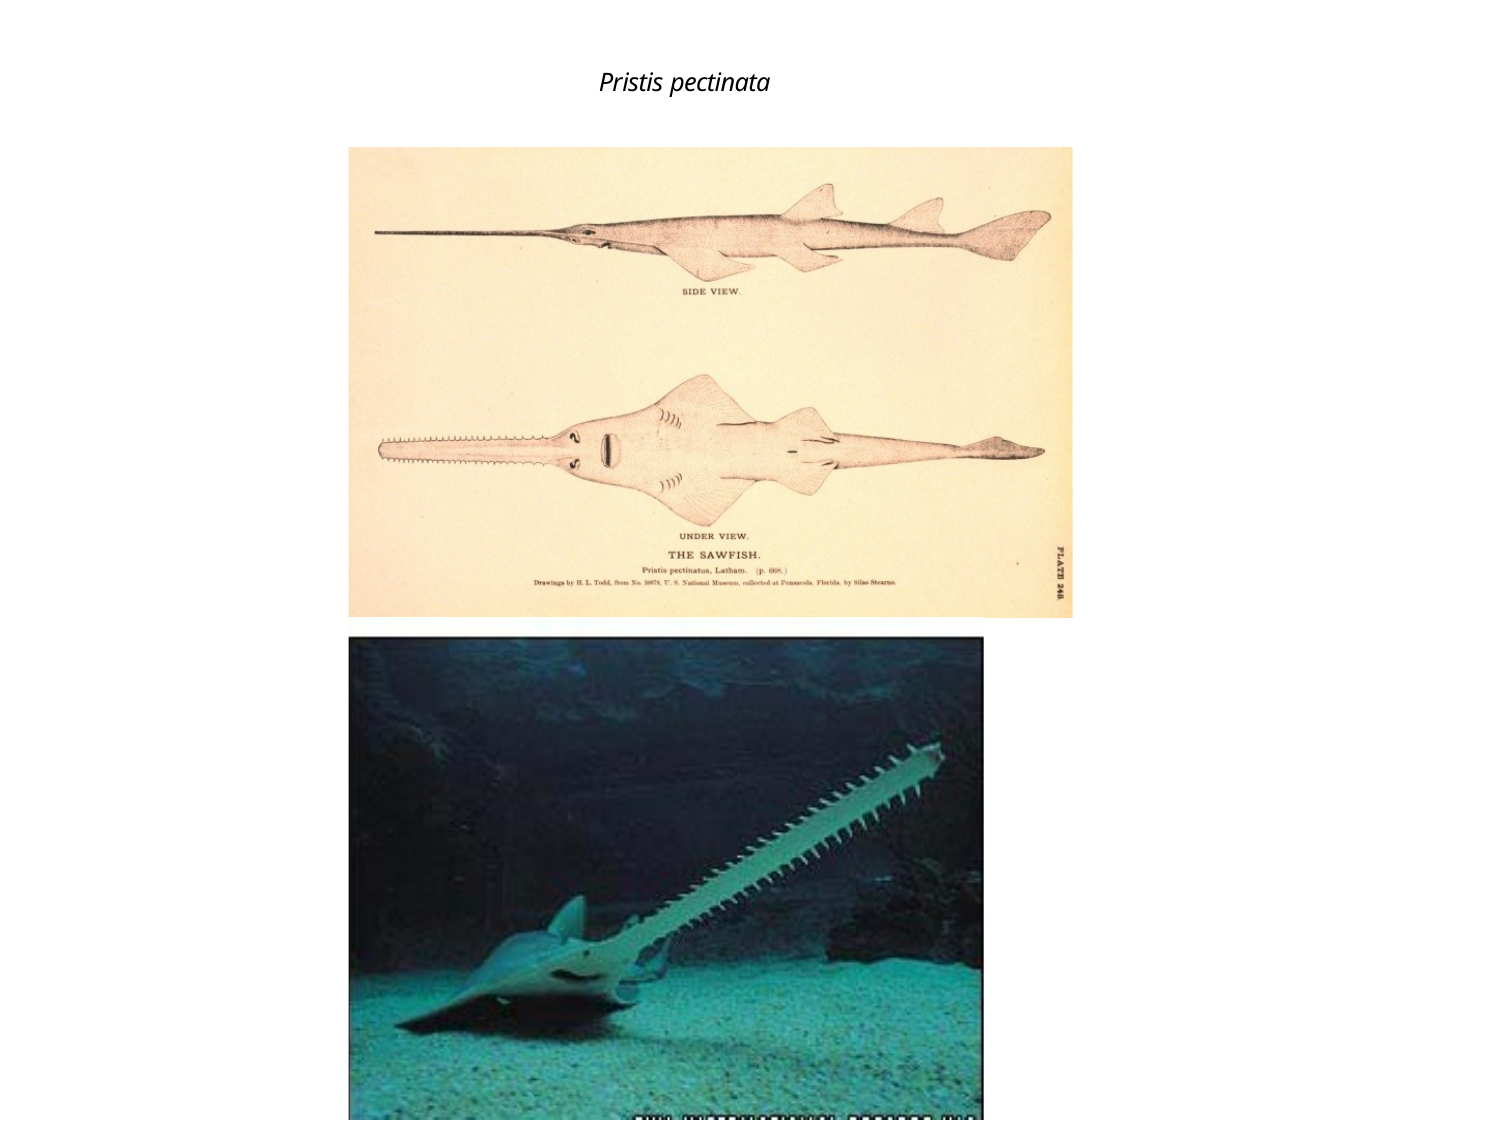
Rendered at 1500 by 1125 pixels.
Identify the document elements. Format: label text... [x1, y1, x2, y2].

text_box [348, 617, 984, 1120]
text_box Pristis pectinata [597, 64, 785, 97]
text_box [348, 147, 1073, 618]
